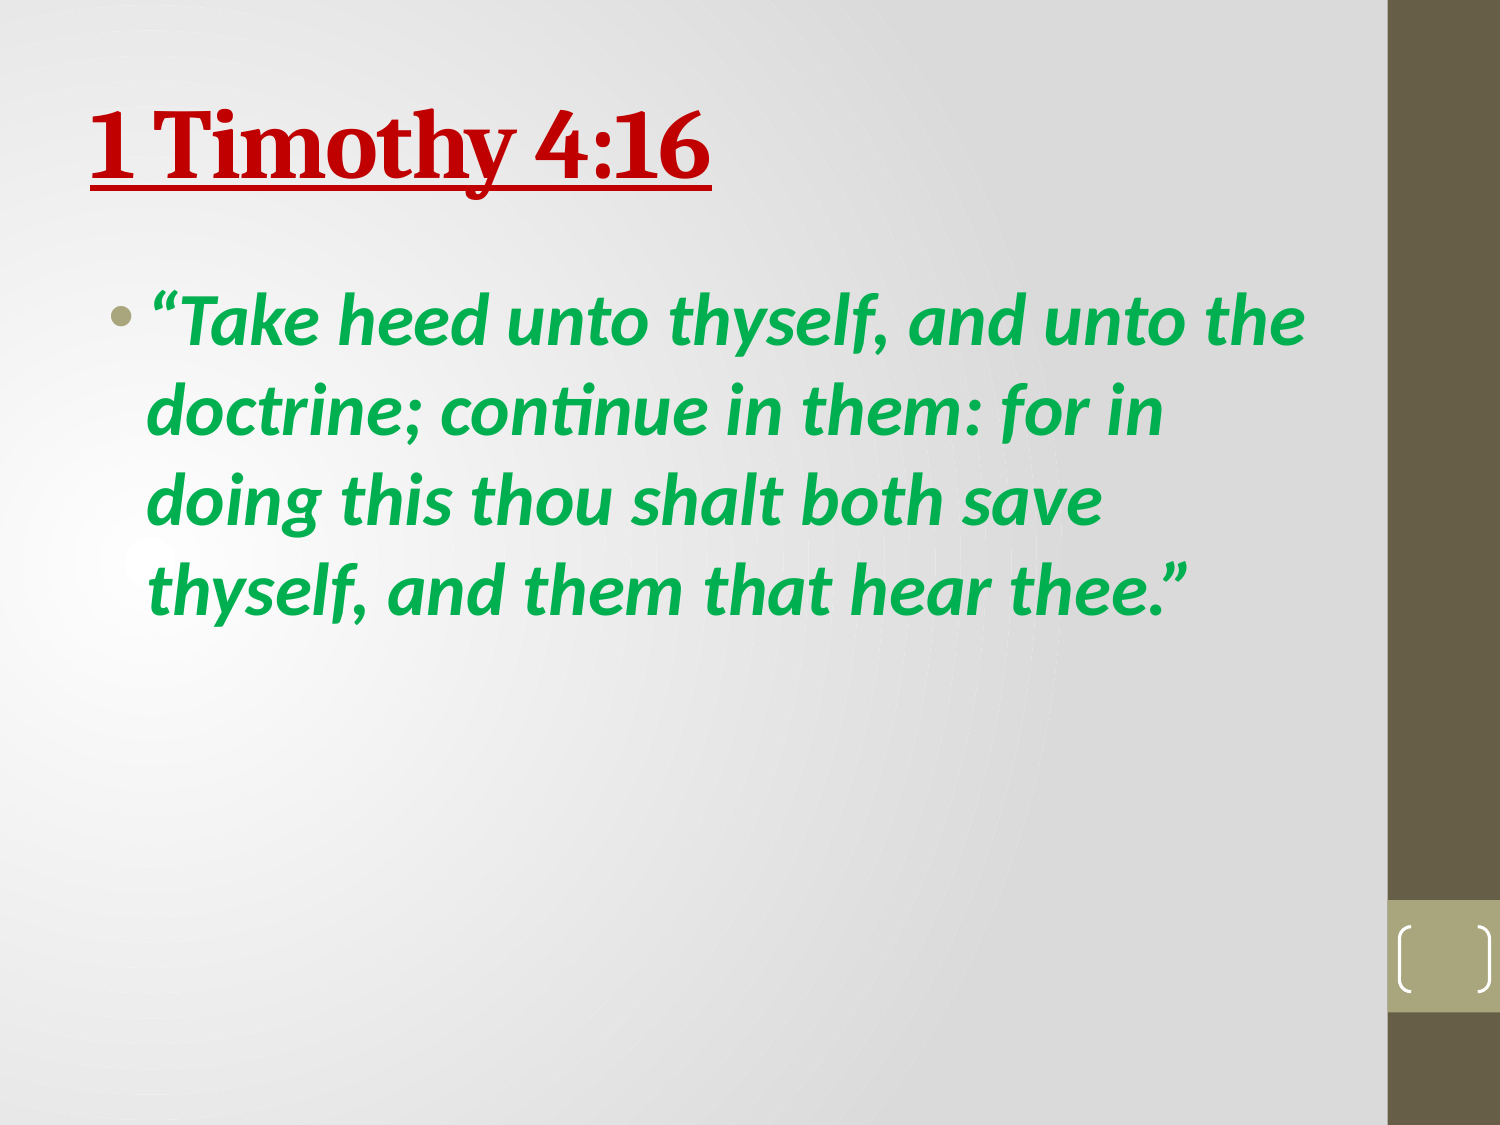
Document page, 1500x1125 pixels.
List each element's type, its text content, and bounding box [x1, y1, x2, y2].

list “Take heed unto thyself, and unto the doctrine; continue in them: for in doing this thou shalt both save thyself, and them that hear thee.” [75, 262, 1325, 1050]
slide_number [1397, 925, 1492, 994]
title 1 Timothy 4:16 [75, 45, 1325, 233]
